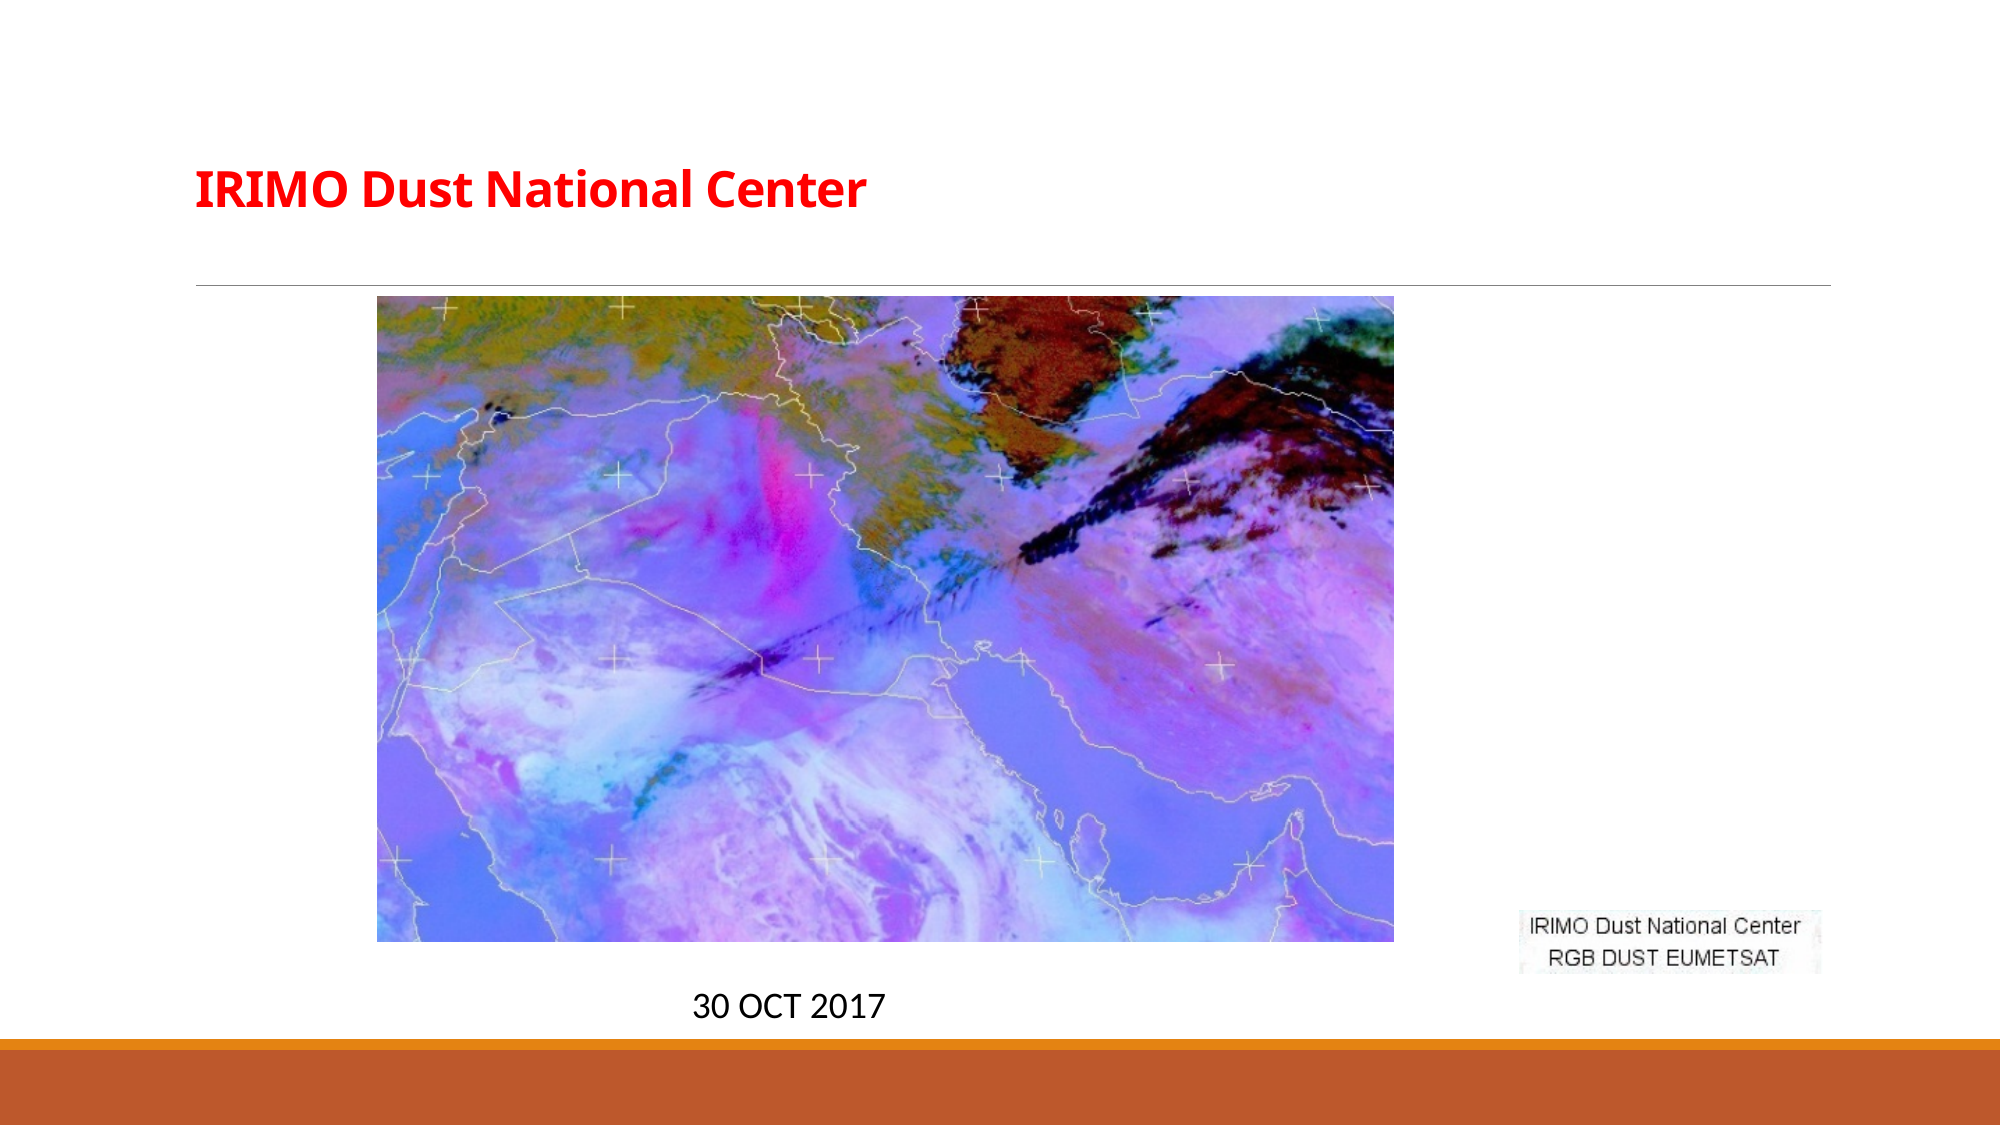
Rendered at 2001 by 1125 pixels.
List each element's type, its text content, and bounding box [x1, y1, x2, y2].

text_box 30 OCT 2017 [677, 973, 996, 1033]
picture [377, 296, 1395, 943]
title IRIMO Dust National Center [180, 47, 1830, 285]
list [1518, 910, 1824, 974]
